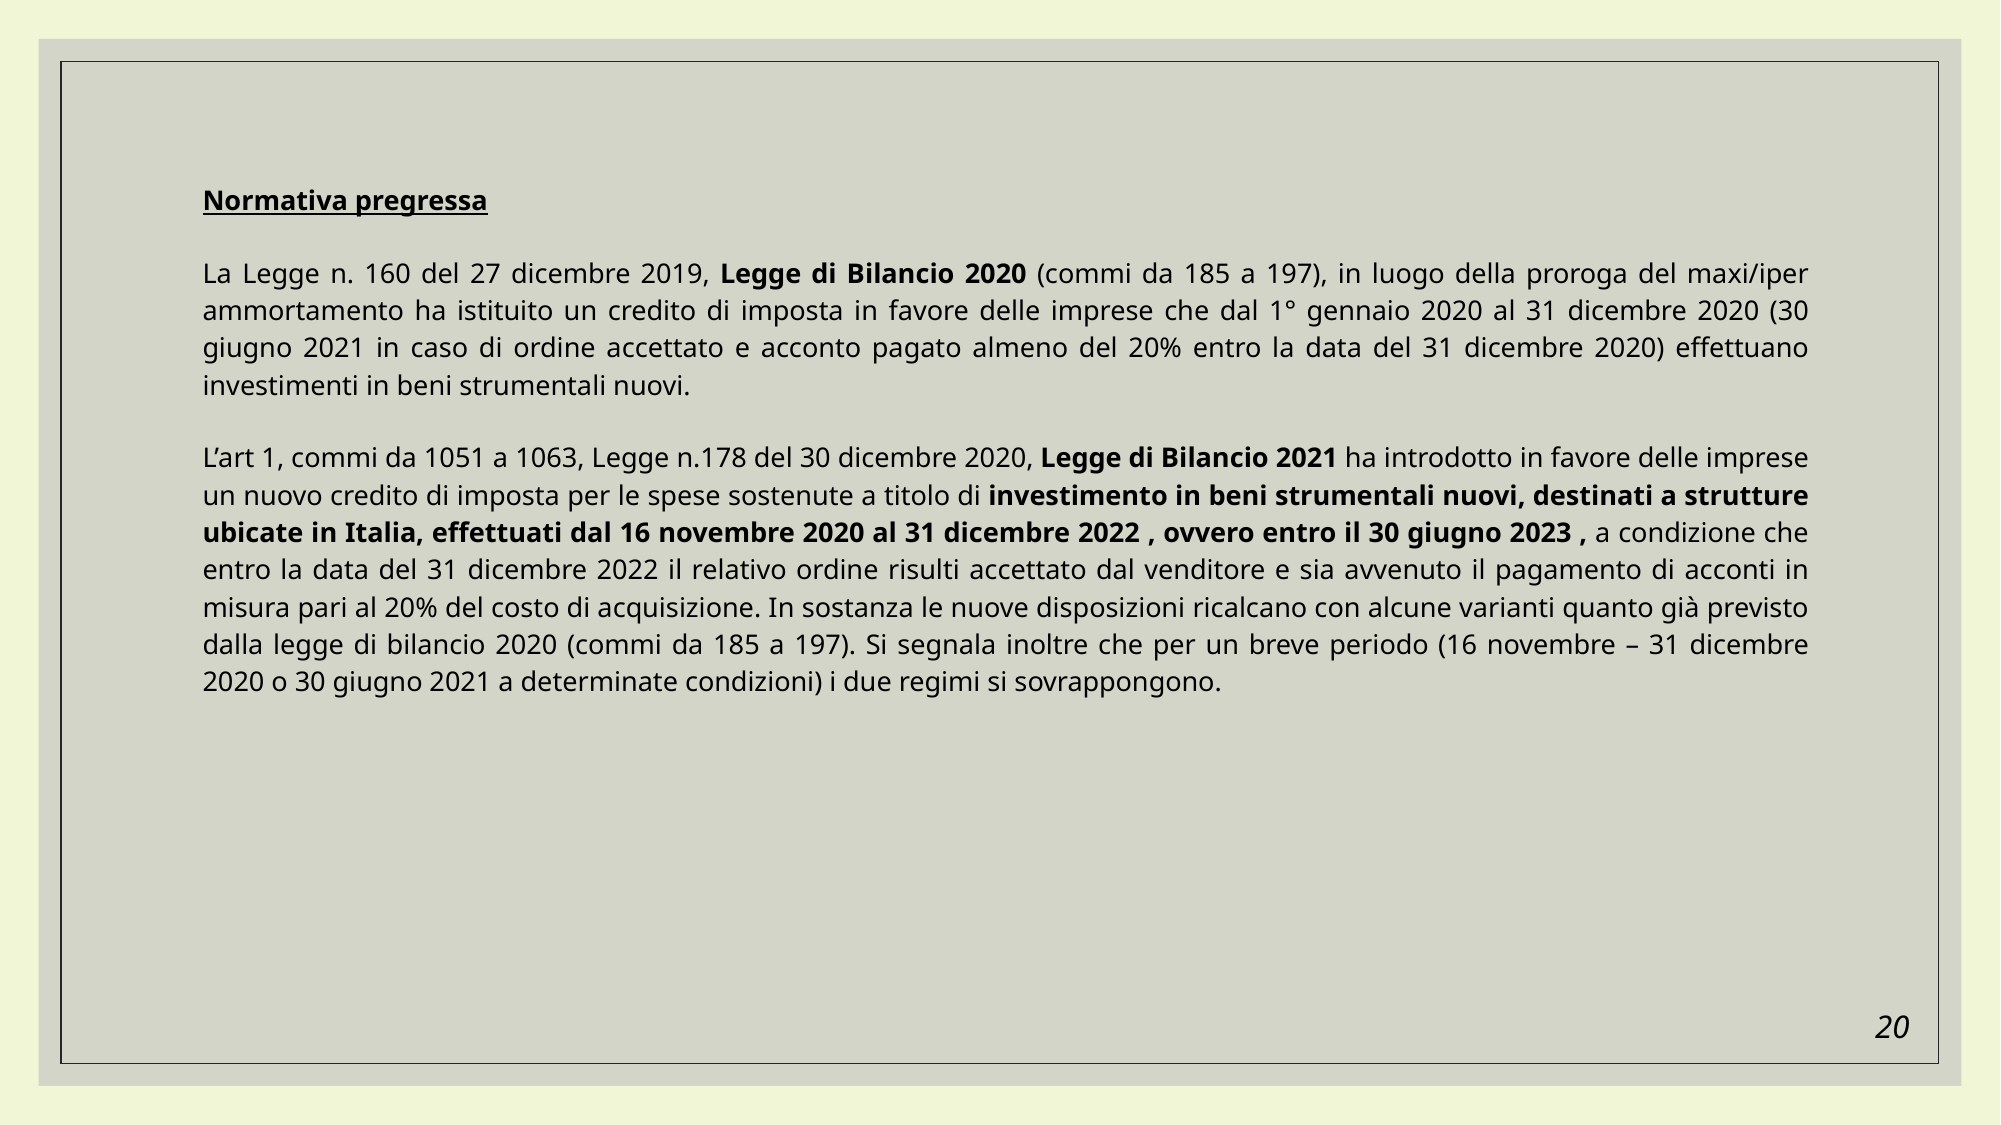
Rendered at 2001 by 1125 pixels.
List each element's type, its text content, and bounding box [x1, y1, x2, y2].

text_box Normativa pregressa La Legge n. 160 del 27 dicembre 2019, Legge di Bilancio 2020 (commi da 185 a 197), in luogo della proroga del maxi/iper ammortamento ha istituito un credito di imposta in favore delle imprese che dal 1° gennaio 2020 al 31 dicembre 2020 (30 giugno 2021 in caso di ordine accettato e acconto pagato almeno del 20% entro la data del 31 dicembre 2020) effettuano investimenti in beni strumentali nuovi. L’art 1, commi da 1051 a 1063, Legge n.178 del 30 dicembre 2020, Legge di Bilancio 2021 ha introdotto in favore delle imprese un nuovo credito di imposta per le spese sostenute a titolo di investimento in beni strumentali nuovi, destinati a strutture ubicate in Italia, effettuati dal 16 novembre 2020 al 31 dicembre 2022 , ovvero entro il 30 giugno 2023 , a condizione che entro la data del 31 dicembre 2022 il relativo ordine risulti accettato dal venditore e sia avvenuto il pagamento di acconti in misura pari al 20% del costo di acquisizione. In sostanza le nuove disposizioni ricalcano con alcune varianti quanto già previsto dalla legge di bilancio 2020 (commi da 185 a 197). Si segnala inoltre che per un breve periodo (16 novembre – 31 dicembre 2020 o 30 giugno 2021 a determinate condizioni) i due regimi si sovrappongono. [173, 171, 1824, 229]
text_box 20 [642, 995, 1925, 1088]
